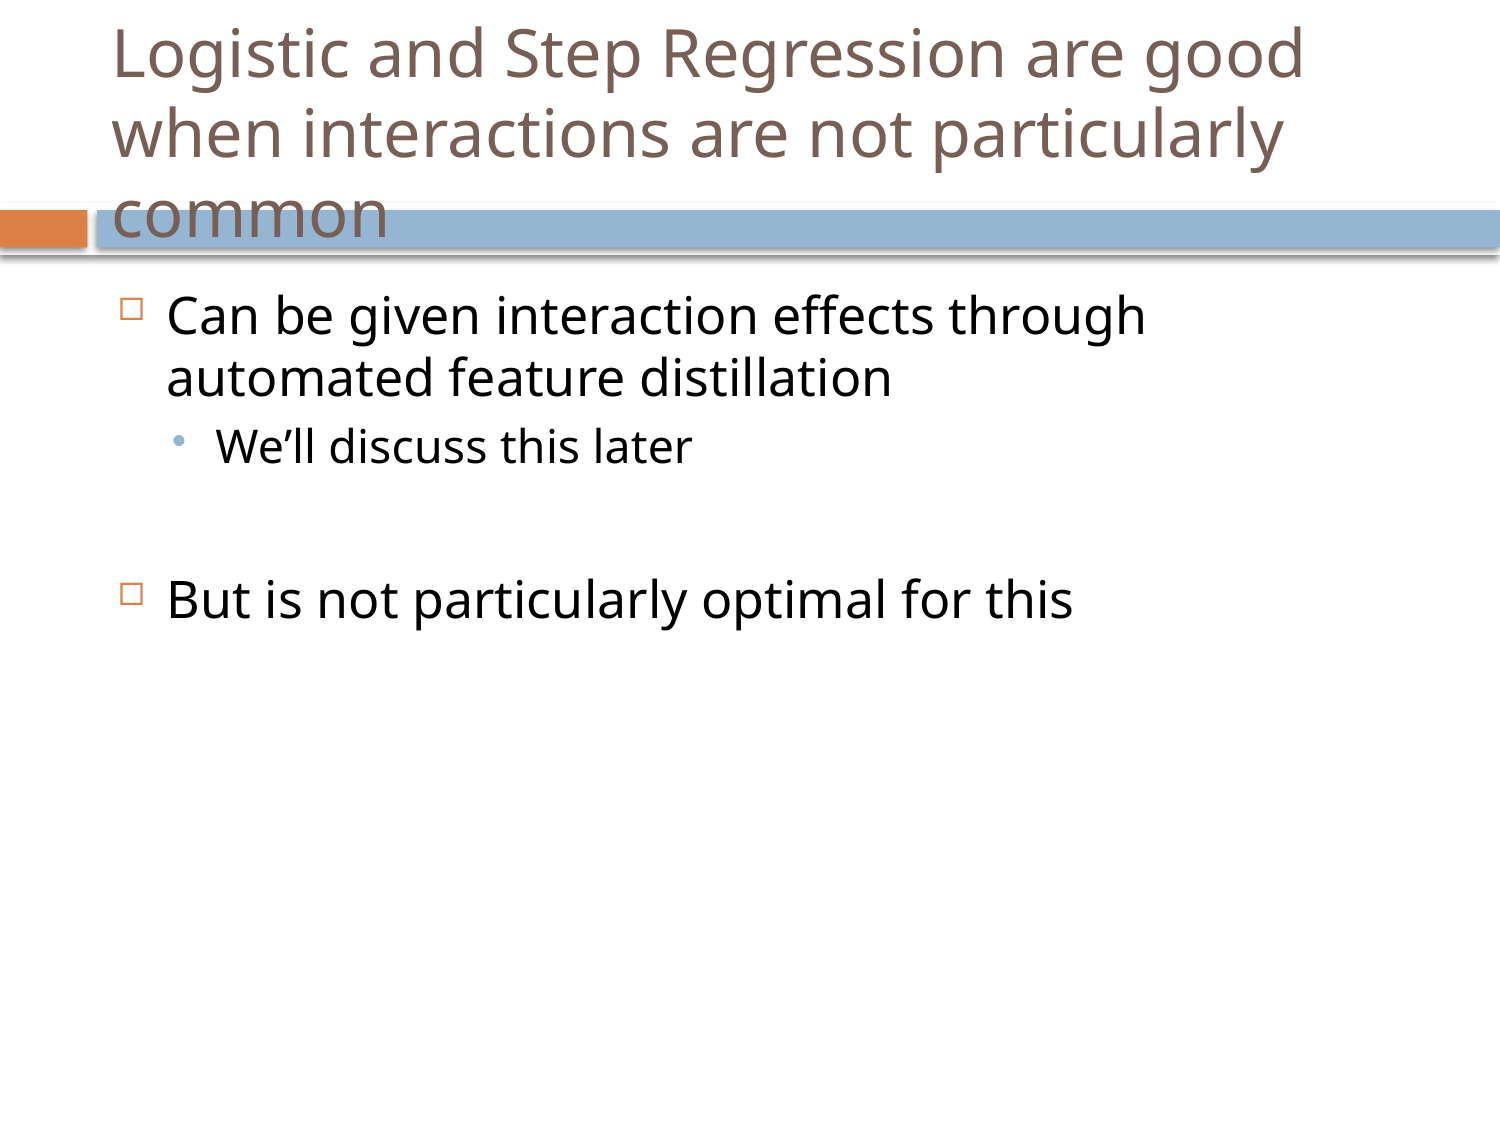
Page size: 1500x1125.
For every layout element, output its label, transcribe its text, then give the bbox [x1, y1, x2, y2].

list Can be given interaction effects through automated feature distillation We’ll discuss this later But is not particularly optimal for this [103, 275, 1441, 638]
title Logistic and Step Regression are good when interactions are not particularly common [96, 50, 1435, 213]
